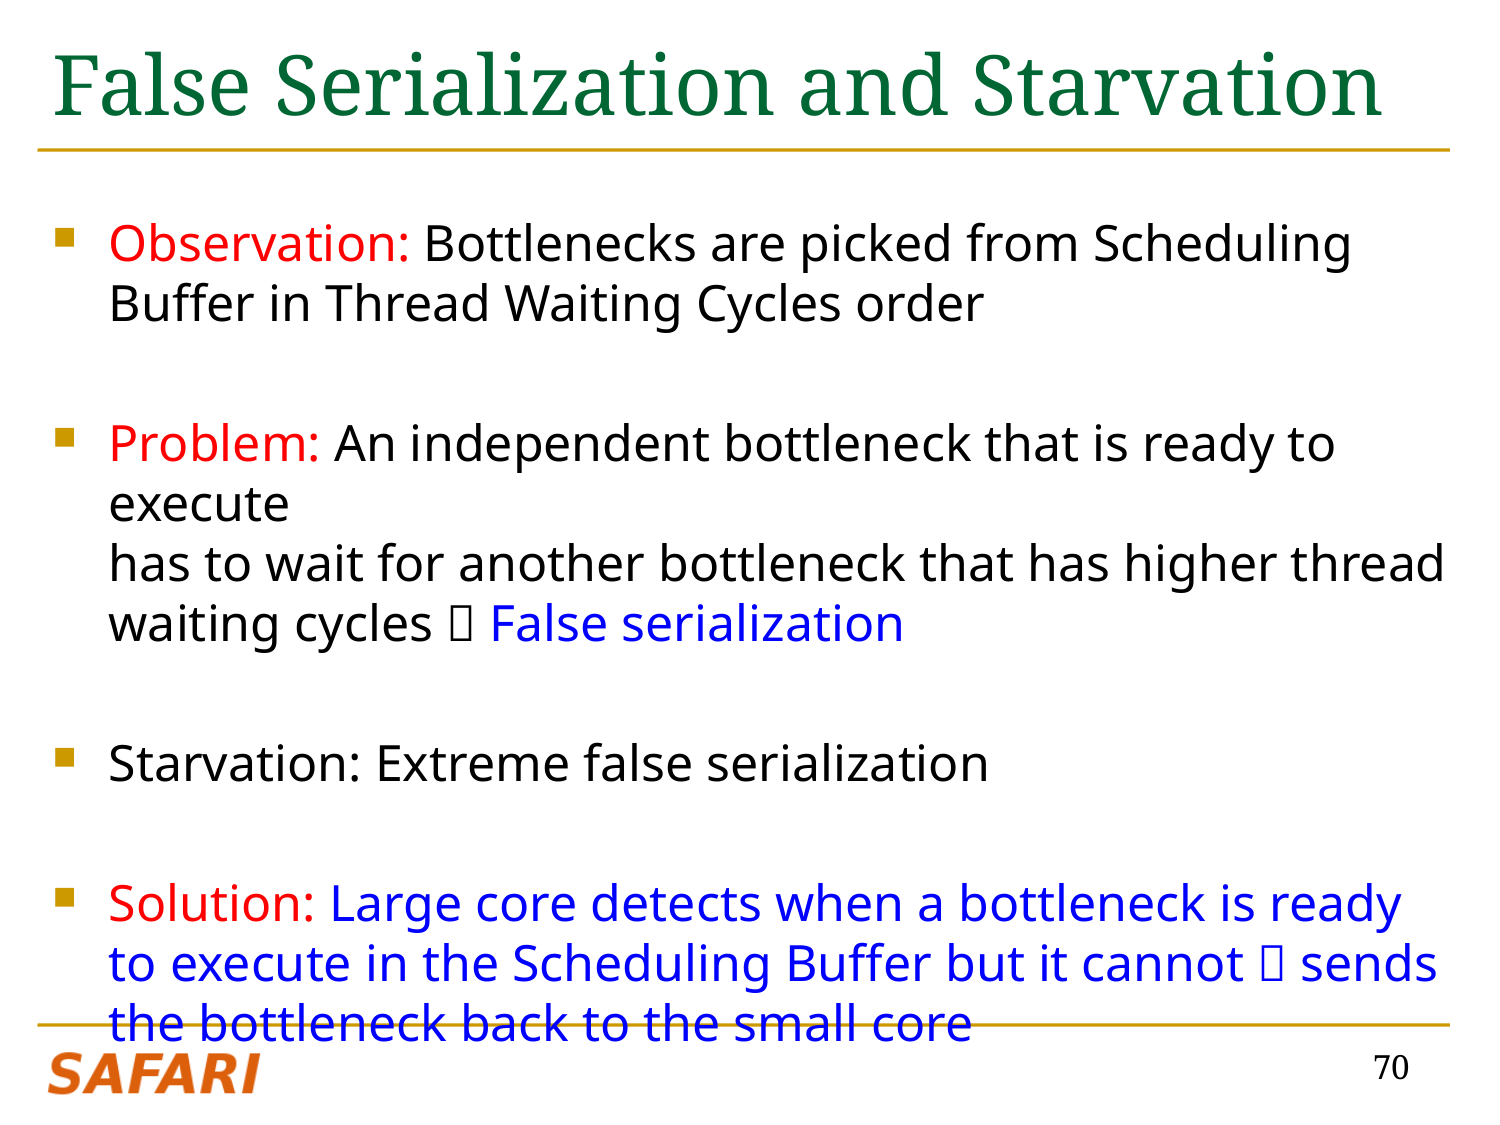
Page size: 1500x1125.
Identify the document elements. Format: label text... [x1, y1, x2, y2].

picture [46, 1042, 268, 1107]
list Observation: Bottlenecks are picked from Scheduling Buffer in Thread Waiting Cycles order Problem: An independent bottleneck that is ready to execute has to wait for another bottleneck that has higher thread waiting cycles  False serialization Starvation: Extreme false serialization Solution: Large core detects when a bottleneck is ready to execute in the Scheduling Buffer but it cannot  sends the bottleneck back to the small core [37, 203, 1473, 1005]
title False Serialization and Starvation [37, 24, 1451, 150]
slide_number 70 [1074, 1023, 1426, 1100]
